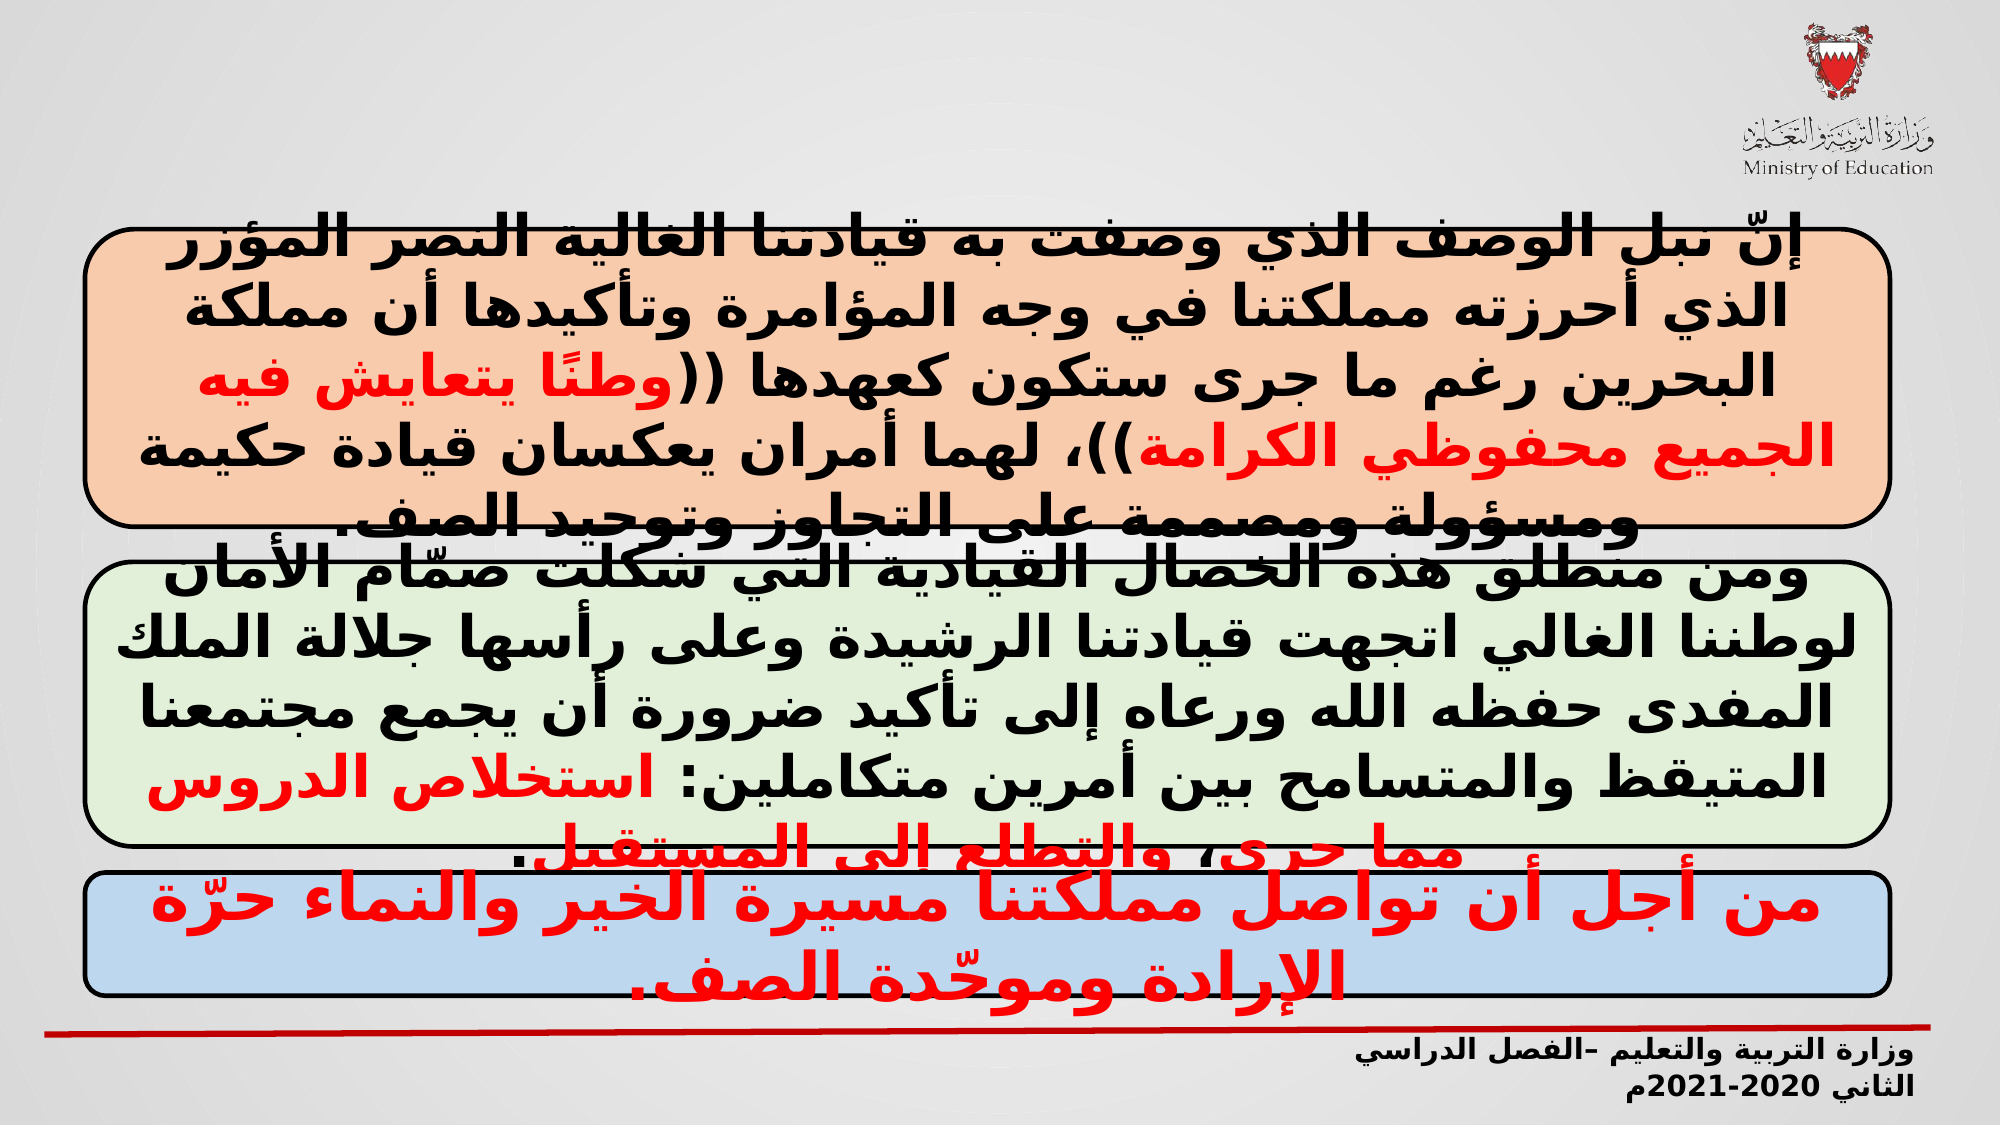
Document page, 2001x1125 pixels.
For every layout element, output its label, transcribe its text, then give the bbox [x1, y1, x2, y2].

text_box [99, 201, 1900, 308]
text_box من أجل أن تواصل مملكتنا مسيرة الخير والنماء حرّة الإرادة وموحّدة الصف. [83, 871, 1892, 997]
text_box ومن منطلق هذه الخصال القيادية التي شكلت صمّام الأمان لوطننا الغالي اتجهت قيادتنا الرشيدة وعلى رأسها جلالة الملك المفدى حفظه الله ورعاه إلى تأكيد ضرورة أن يجمع مجتمعنا المتيقظ والمتسامح بين أمرين متكاملين: استخلاص الدروس مما جرى، والتطلع إلى المستقبل. [83, 560, 1892, 848]
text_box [44, 1027, 1931, 1035]
picture [1705, 0, 1976, 208]
text_box إنّ نبل الوصف الذي وصفت به قيادتنا الغالية النصر المؤزر الذي أحرزته مملكتنا في وجه المؤامرة وتأكيدها أن مملكة البحرين رغم ما جرى ستكون كعهدها ((وطنًا يتعايش فيه الجميع محفوظي الكرامة))، لهما أمران يعكسان قيادة حكيمة ومسؤولة ومصممة على التجاوز وتوحيد الصف. [83, 228, 1892, 528]
text_box وزارة التربية والتعليم –الفصل الدراسي الثاني 2020-2021م [1323, 1035, 1931, 1097]
